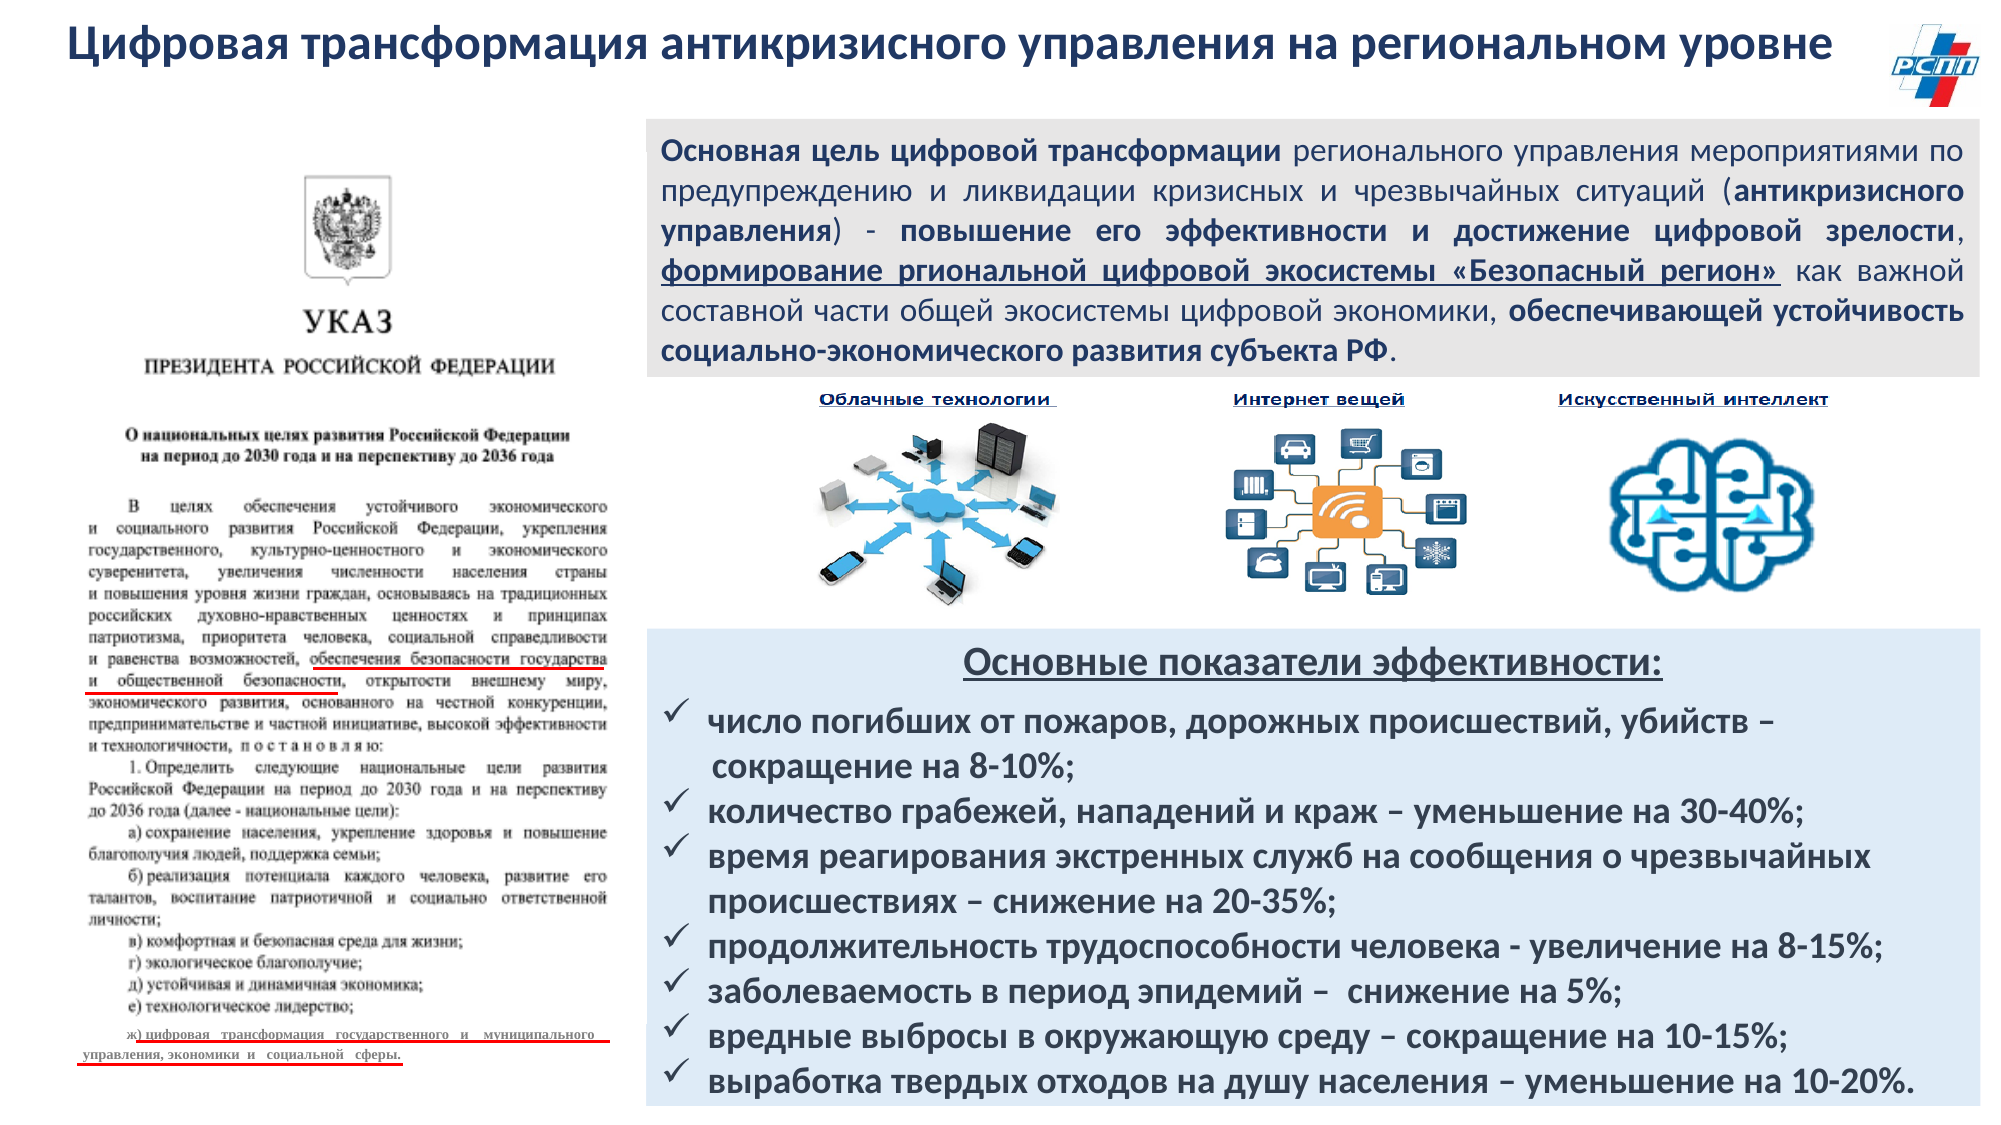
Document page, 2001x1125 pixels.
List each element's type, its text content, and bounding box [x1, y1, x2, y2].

picture [1889, 24, 1981, 107]
picture [789, 383, 1838, 609]
text_box Основные показатели эффективности: число погибших от пожаров, дорожных происшествий, убийств – сокращение на 8-10%; количество грабежей, нападений и краж – уменьшение на 30-40%; время реагирования экстренных служб на сообщения о чрезвычайных происшествиях – снижение на 20-35%; продолжительность трудоспособности человека - увеличение на 8-15%; заболеваемость в период эпидемий – снижение на 5%; вредные выбросы в окружающую среду – сокращение на 10-15%; выработка твердых отходов на душу населения – уменьшение на 10-20%. [647, 628, 1981, 1106]
text_box Основная цель цифровой трансформации регионального управления мероприятиями по предупреждению и ликвидации кризисных и чрезвычайных ситуаций (антикризисного управления) - повышение его эффективности и достижение цифровой зрелости, формирование ргиональной цифровой экосистемы «Безопасный регион» как важной составной части общей экосистемы цифровой экономики, обеспечивающей устойчивость социально-экономического развития субъекта РФ. [646, 118, 1980, 377]
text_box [38, 152, 647, 1106]
text_box Цифровая трансформация антикризисного управления на региональном уровне [52, 1, 1968, 77]
